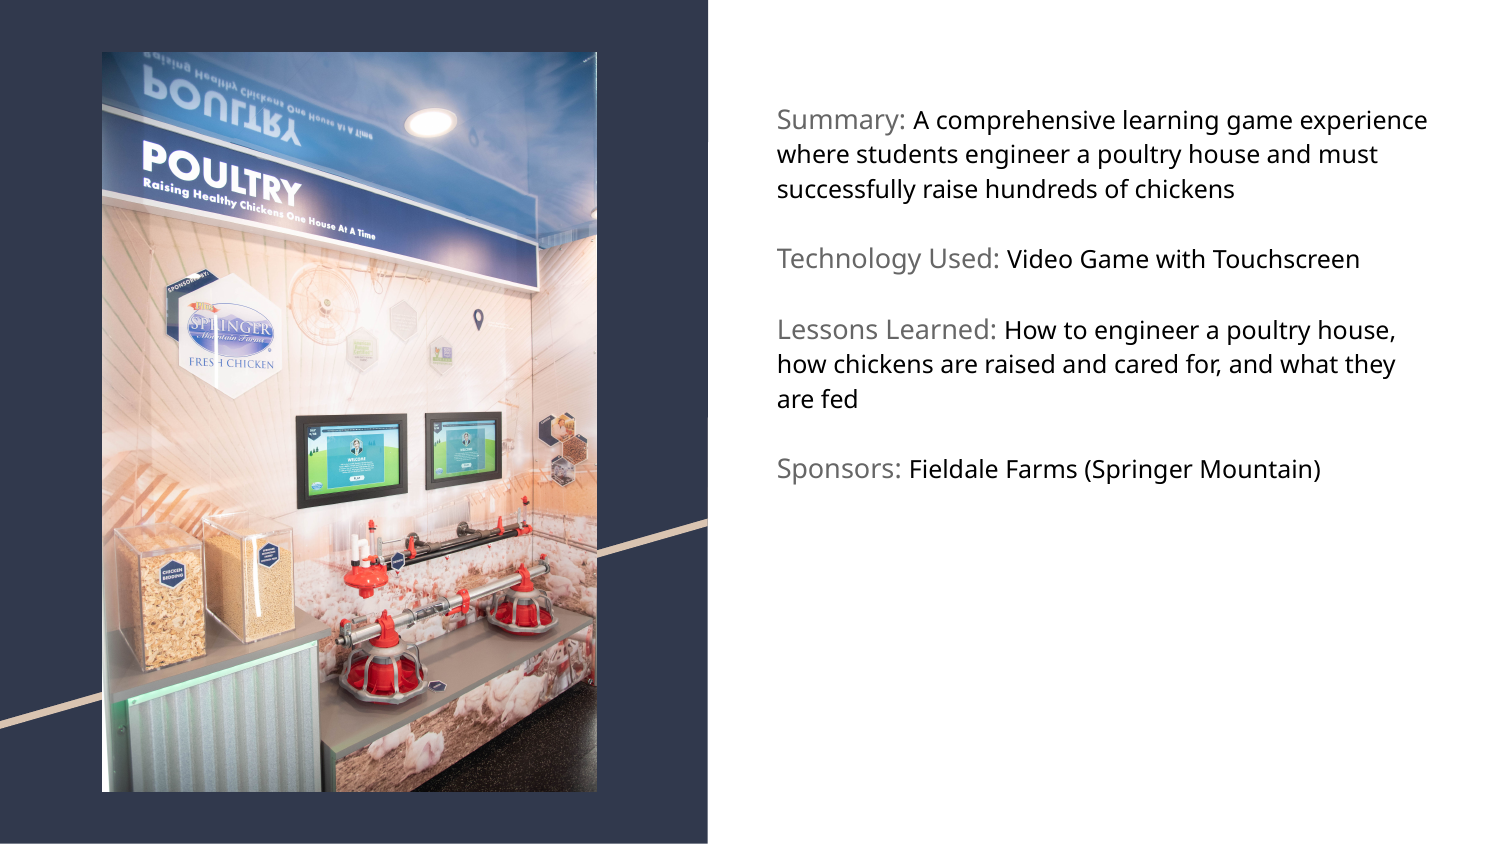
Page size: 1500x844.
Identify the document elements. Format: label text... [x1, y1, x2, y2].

list Summary: A comprehensive learning game experience where students engineer a poultry house and must successfully raise hundreds of chickens Technology Used: Video Game with Touchscreen Lessons Learned: How to engineer a poultry house, how chickens are raised and cared for, and what they are fed Sponsors: Fieldale Farms (Springer Mountain) [761, 82, 1446, 755]
picture [102, 51, 597, 792]
